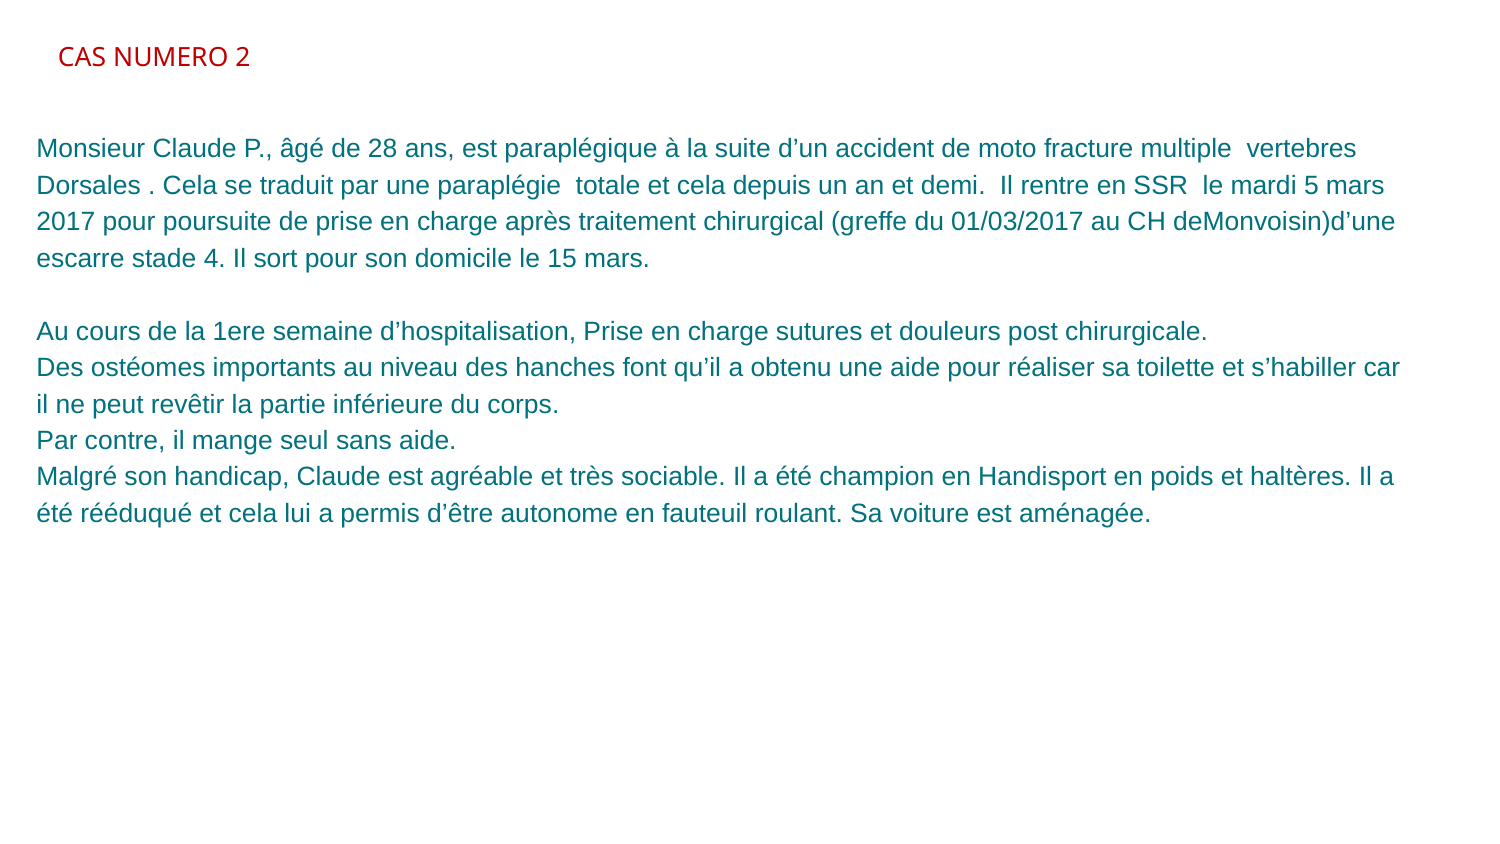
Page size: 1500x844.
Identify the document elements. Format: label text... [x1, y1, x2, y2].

title CAS NUMERO 2 [42, 25, 337, 77]
list Monsieur Claude P., âgé de 28 ans, est paraplégique à la suite d’un accident de moto fracture multiple vertebres Dorsales . Cela se traduit par une paraplégie totale et cela depuis un an et demi. Il rentre en SSR le mardi 5 mars 2017 pour poursuite de prise en charge après traitement chirurgical (greffe du 01/03/2017 au CH deMonvoisin)d’une escarre stade 4. Il sort pour son domicile le 15 mars. Au cours de la 1ere semaine d’hospitalisation, Prise en charge sutures et douleurs post chirurgicale. Des ostéomes importants au niveau des hanches font qu’il a obtenu une aide pour réaliser sa toilette et s’habiller car il ne peut revêtir la partie inférieure du corps. Par contre, il mange seul sans aide. Malgré son handicap, Claude est agréable et très sociable. Il a été champion en Handisport en poids et haltères. Il a été rééduqué et cela lui a permis d’être autonome en fauteuil roulant. Sa voiture est aménagée. [21, 111, 1425, 777]
